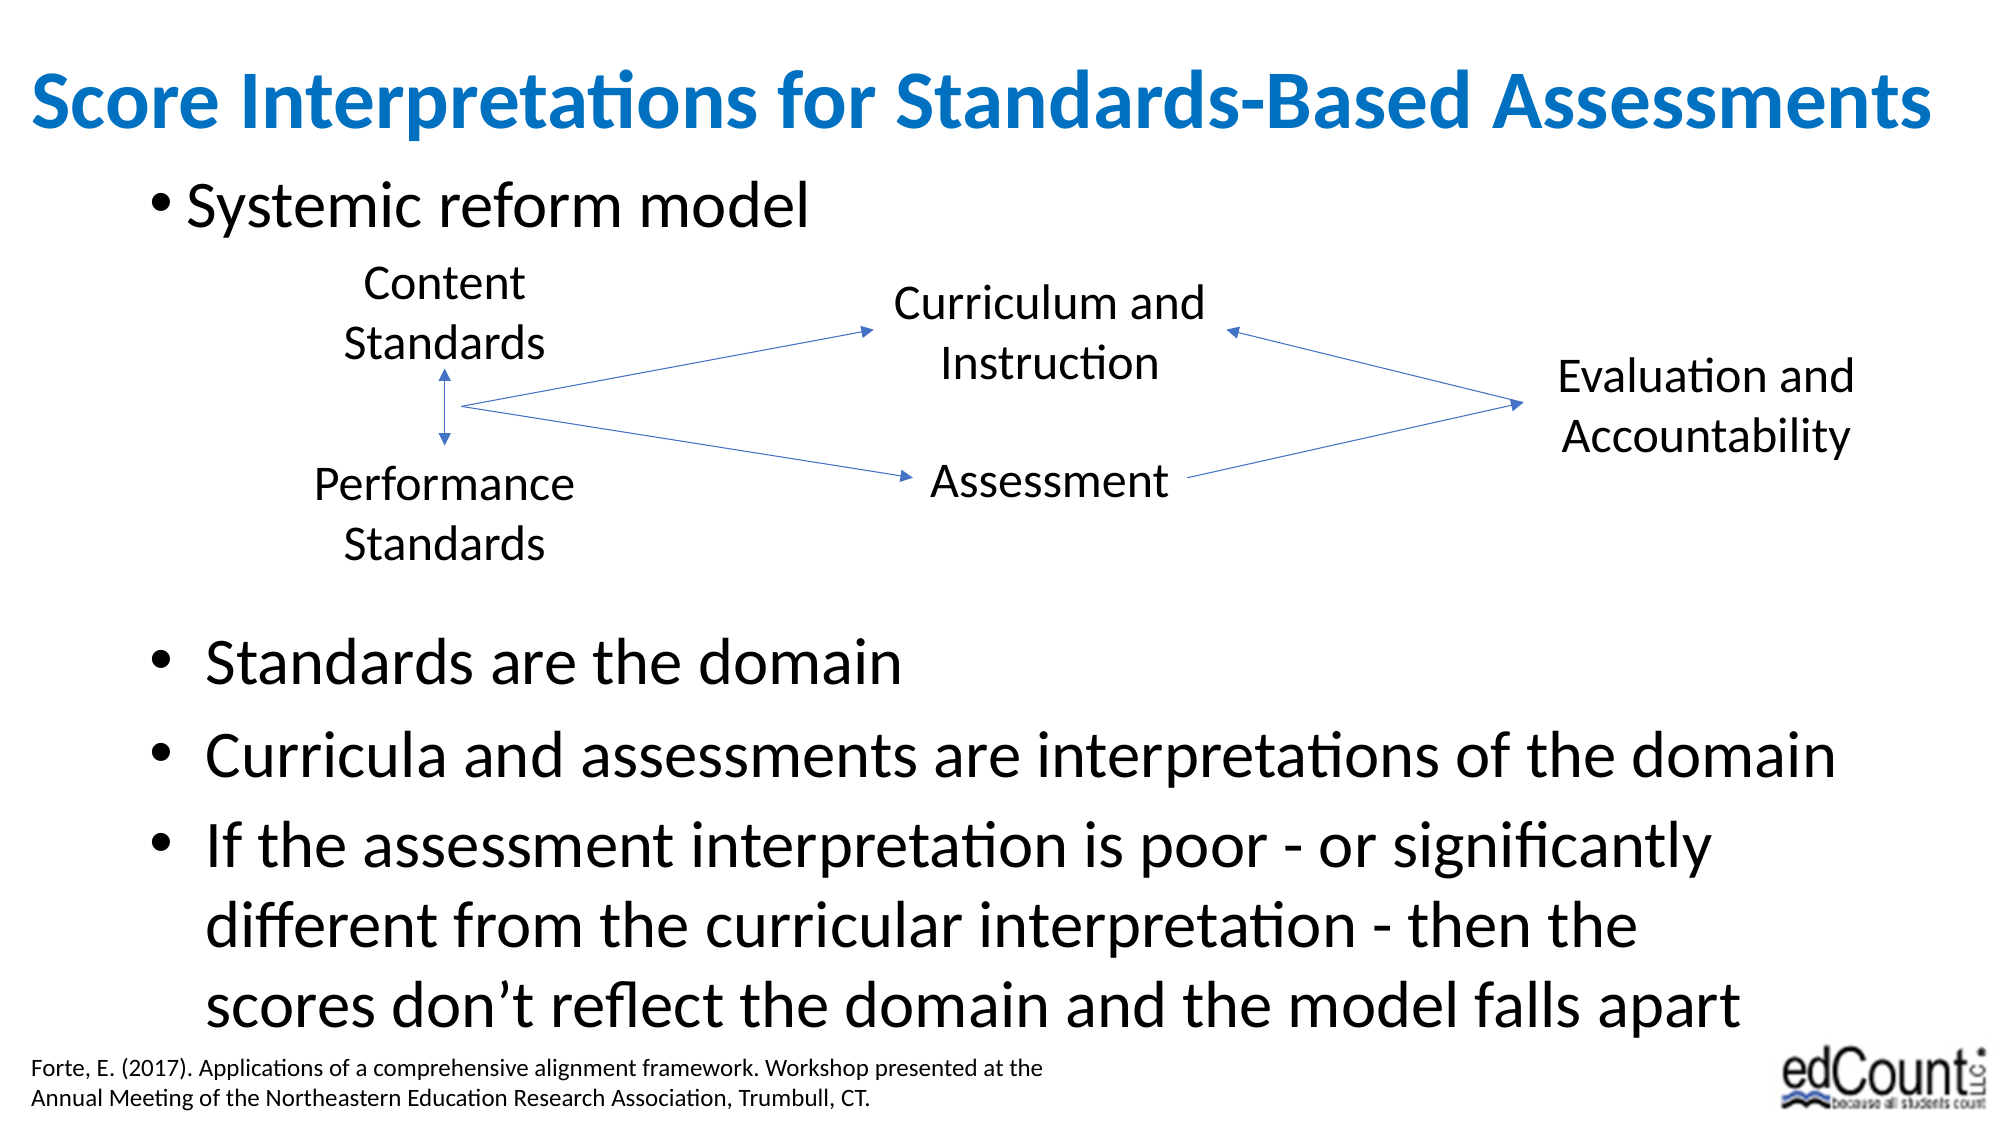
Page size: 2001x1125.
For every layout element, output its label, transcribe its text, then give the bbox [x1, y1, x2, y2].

title Score Interpretations for Standards-Based Assessments [16, 0, 1968, 216]
text_box Evaluation and Accountability [1522, 326, 1890, 479]
text_box Forte, E. (2017). Applications of a comprehensive alignment framework. Workshop presented at the Annual Meeting of the Northeastern Education Research Association, Trumbull, CT. [16, 1044, 1097, 1119]
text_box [1226, 329, 1524, 403]
text_box Curriculum and Instruction [873, 287, 1227, 372]
text_box If the assessment interpretation is poor - or significantly different from the curricular interpretation - then the scores don’t reflect the domain and the model falls apart [134, 793, 1803, 1112]
text_box Curricula and assessments are interpretations of the domain [134, 703, 1958, 804]
picture [1752, 1038, 2000, 1111]
text_box Standards are the domain [134, 610, 1697, 703]
text_box Assessment [912, 435, 1188, 520]
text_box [461, 329, 874, 406]
text_box Content Standards [292, 250, 597, 370]
text_box Performance Standards [292, 444, 597, 577]
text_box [1187, 402, 1524, 478]
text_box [461, 406, 913, 478]
list Systemic reform model [134, 161, 1697, 256]
